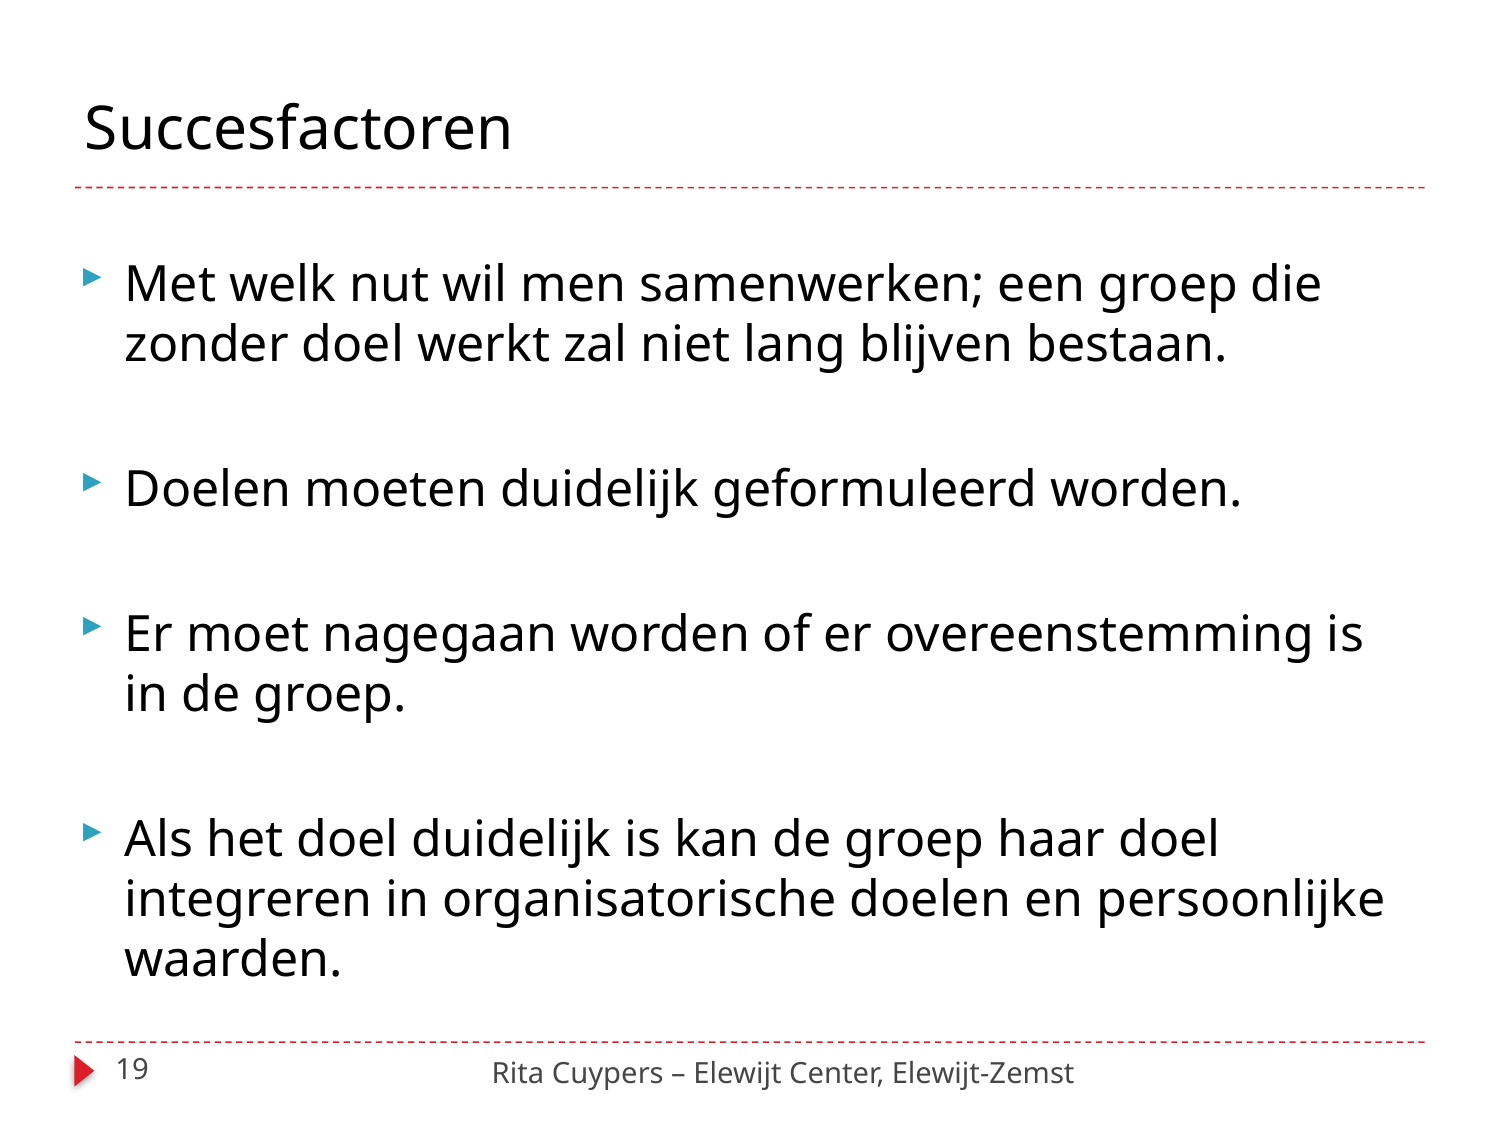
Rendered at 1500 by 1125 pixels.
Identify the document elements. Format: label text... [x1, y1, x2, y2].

text_box Succesfactoren [70, 82, 692, 170]
list Met welk nut wil men samenwerken; een groep die zonder doel werkt zal niet lang blijven bestaan. Doelen moeten duidelijk geformuleerd worden. Er moet nagegaan worden of er overeenstemming is in de groep. Als het doel duidelijk is kan de groep haar doel integreren in organisatorische doelen en persoonlijke waarden. [64, 243, 1416, 987]
footer Rita Cuypers – Elewijt Center, Elewijt-Zemst [421, 1046, 1090, 1125]
slide_number 19 [100, 1042, 426, 1103]
